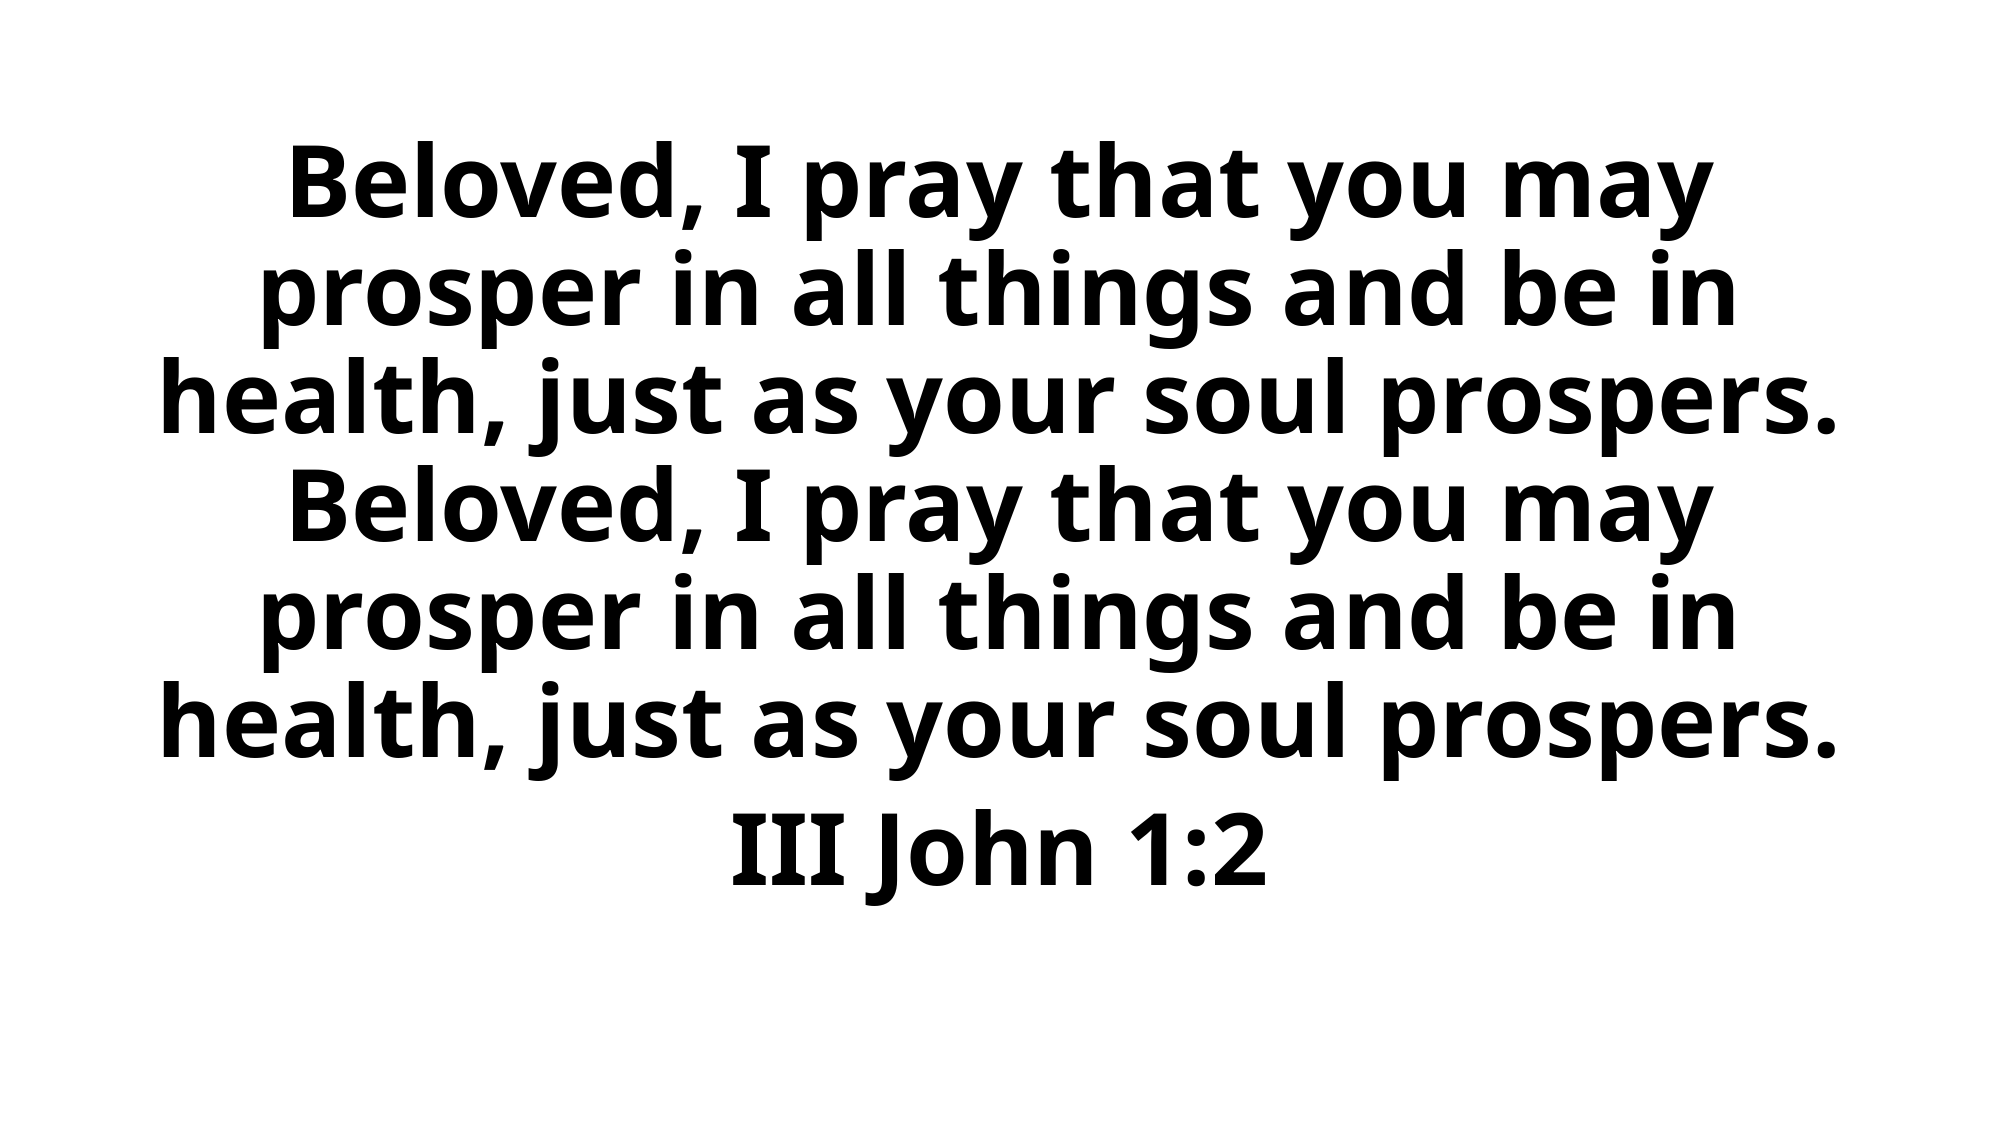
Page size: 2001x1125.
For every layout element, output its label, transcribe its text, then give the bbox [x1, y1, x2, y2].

list Beloved, I pray that you may prosper in all things and be in health, just as your soul prospers. Beloved, I pray that you may prosper in all things and be in health, just as your soul prospers. III John 1:2 [137, 123, 1863, 1014]
